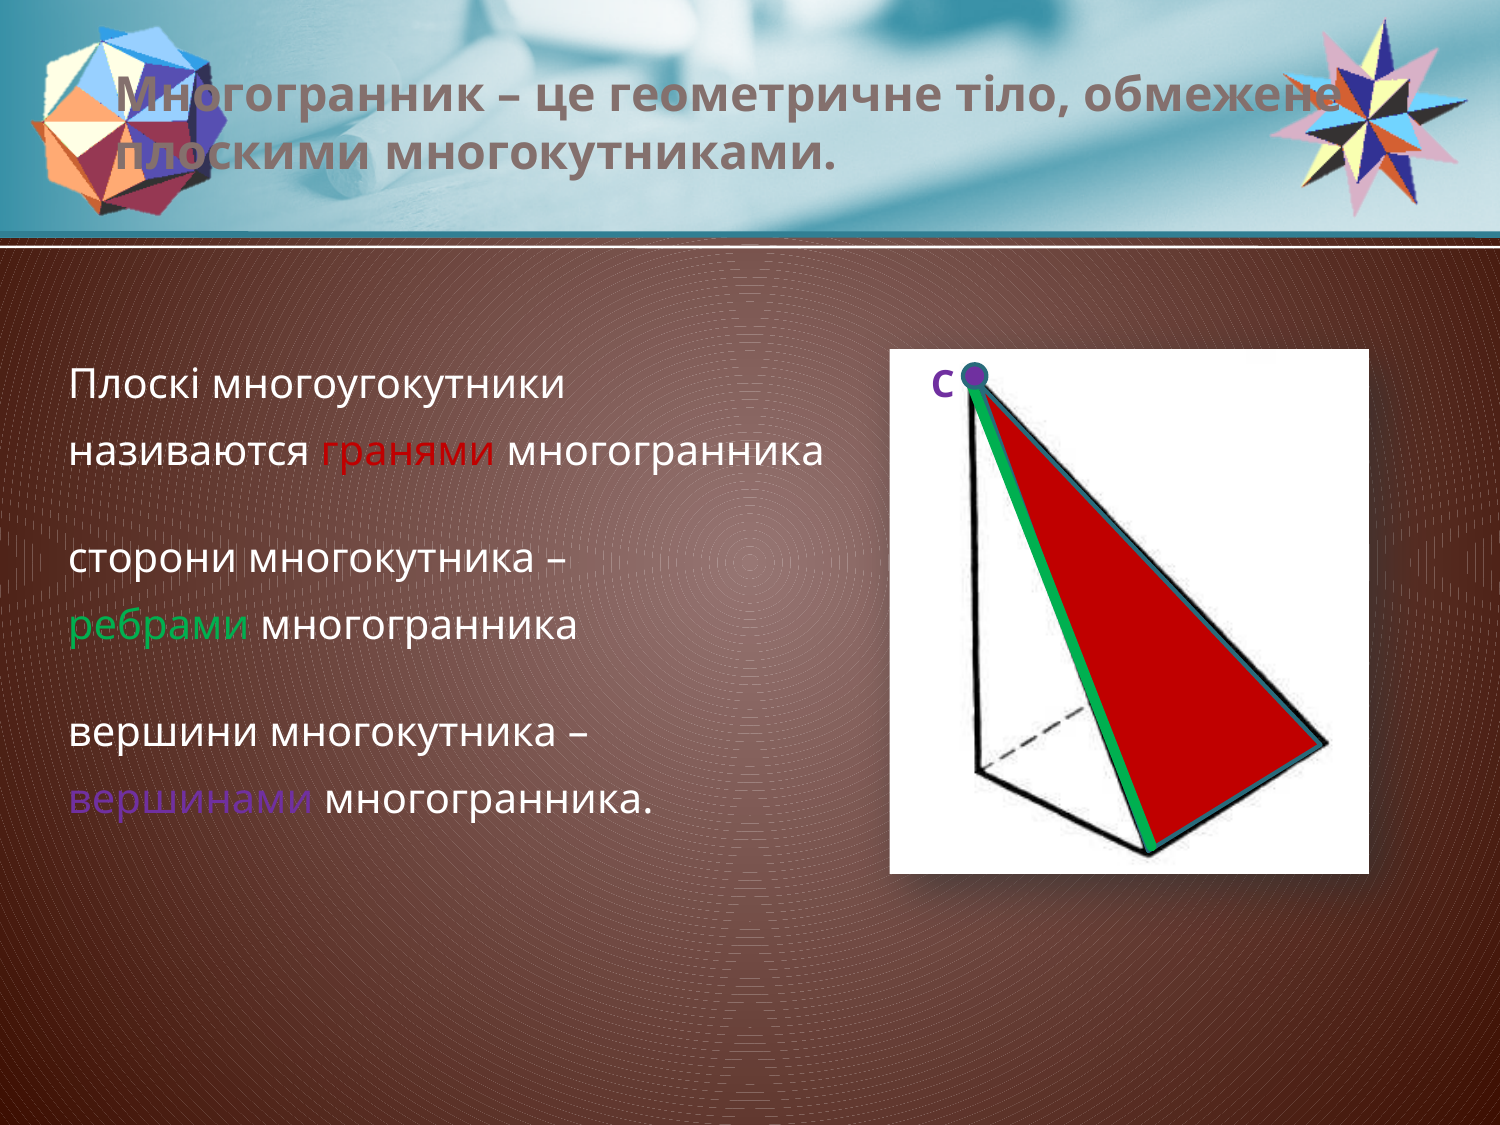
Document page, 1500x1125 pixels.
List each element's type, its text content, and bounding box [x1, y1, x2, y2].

picture [1269, 17, 1471, 219]
picture [889, 349, 1369, 874]
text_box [969, 379, 1152, 847]
list Плоскі многоугокутники називаются гранями многогранника сторони многокутника – ребрами многогранника вершини многокутника – вершинами многогранника. [53, 349, 1404, 1093]
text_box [916, 352, 987, 414]
picture [29, 21, 231, 219]
title Многогранник – це геометричне тіло, обмежене плоскими многокутниками. [100, 54, 1451, 263]
